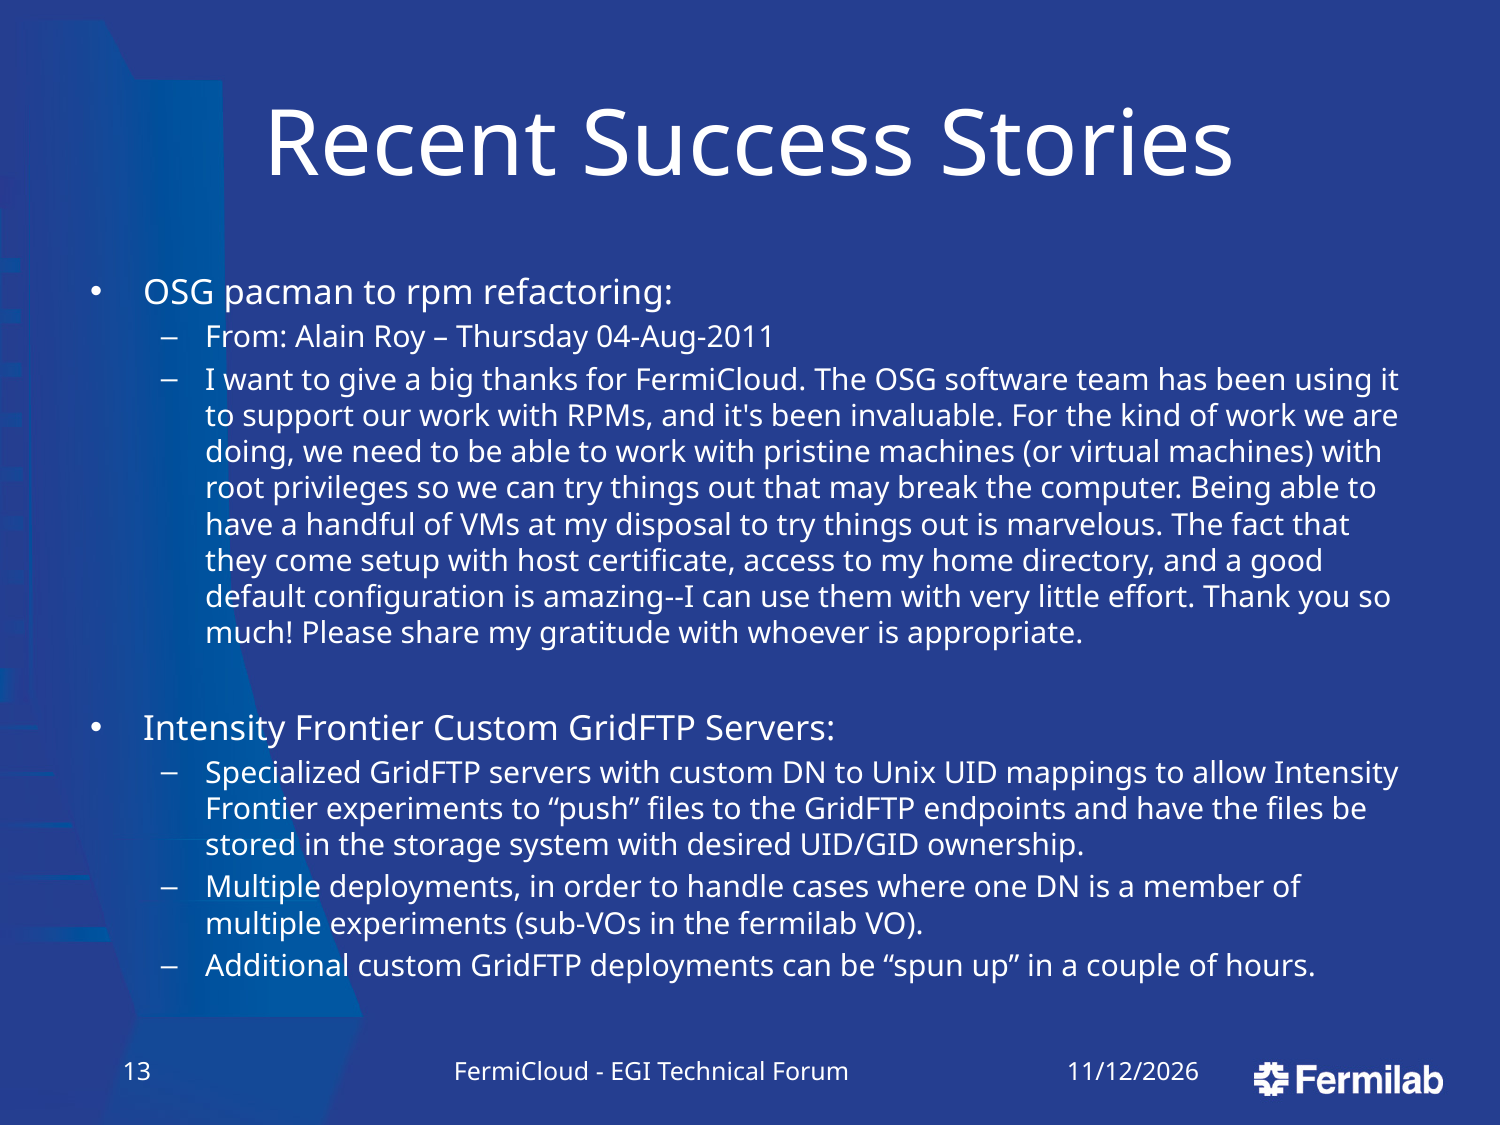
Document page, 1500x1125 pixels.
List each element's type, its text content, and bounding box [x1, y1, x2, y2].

footer FermiCloud - EGI Technical Forum [253, 1042, 1051, 1103]
title Recent Success Stories [75, 45, 1425, 233]
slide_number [1051, 1042, 1231, 1103]
slide_number 12 [75, 1042, 167, 1103]
list OSG pacman to rpm refactoring: From: Alain Roy – Thursday 04-Aug-2011 I want to give a big thanks for FermiCloud. The OSG software team has been using it to support our work with RPMs, and it's been invaluable. For the kind of work we are doing, we need to be able to work with pristine machines (or virtual machines) with root privileges so we can try things out that may break the computer. Being able to have a handful of VMs at my disposal to try things out is marvelous. The fact that they come setup with host certificate, access to my home directory, and a good default configuration is amazing--I can use them with very little effort. Thank you so much! Please share my gratitude with whoever is appropriate. Intensity Frontier Custom GridFTP Servers: Specialized GridFTP servers with custom DN to Unix UID mappings to allow Intensity Frontier experiments to “push” files to the GridFTP endpoints and have the files be stored in the storage system with desired UID/GID ownership. Multiple deployments, in order to handle cases where one DN is a member of multiple experiments (sub-VOs in the fermilab VO). Additional custom GridFTP deployments can be “spun up” in a couple of hours. [75, 262, 1425, 1005]
picture [0, 0, 1500, 1125]
